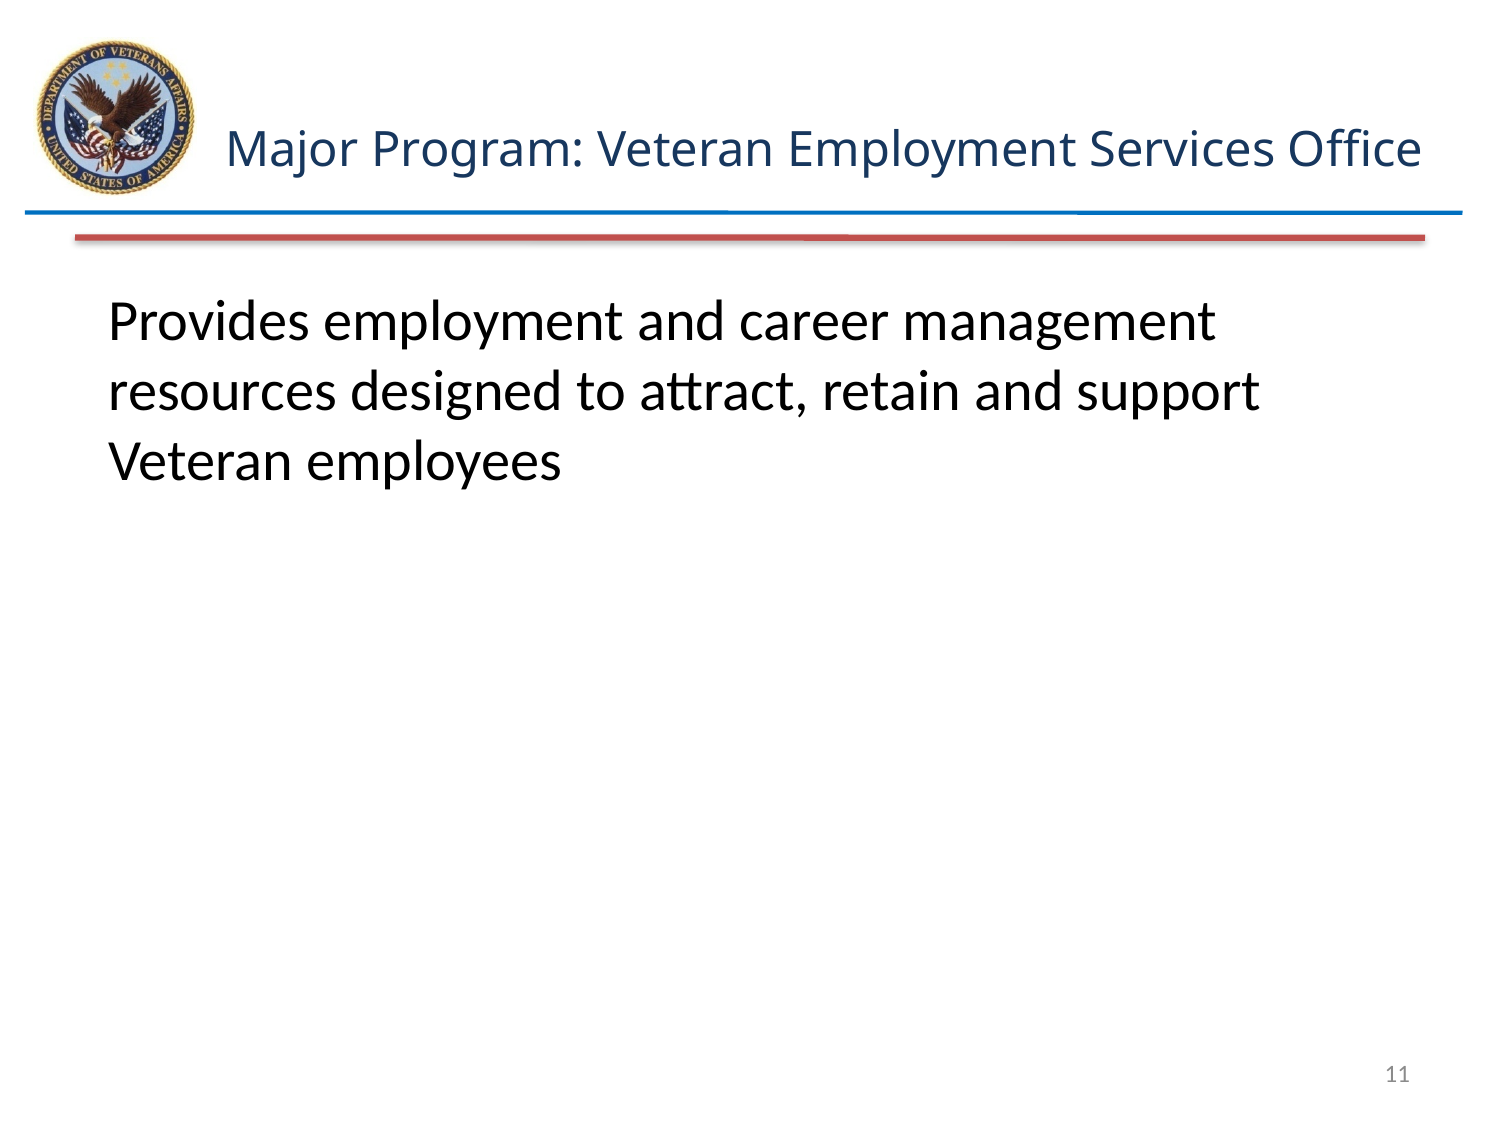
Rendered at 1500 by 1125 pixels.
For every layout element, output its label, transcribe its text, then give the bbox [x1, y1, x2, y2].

picture [33, 37, 197, 201]
title Major Program: Veteran Employment Services Office [199, 87, 1458, 207]
text_box Provides employment and career management resources designed to attract, retain and support Veteran employees [93, 275, 1375, 500]
slide_number 11 [1074, 1042, 1425, 1103]
